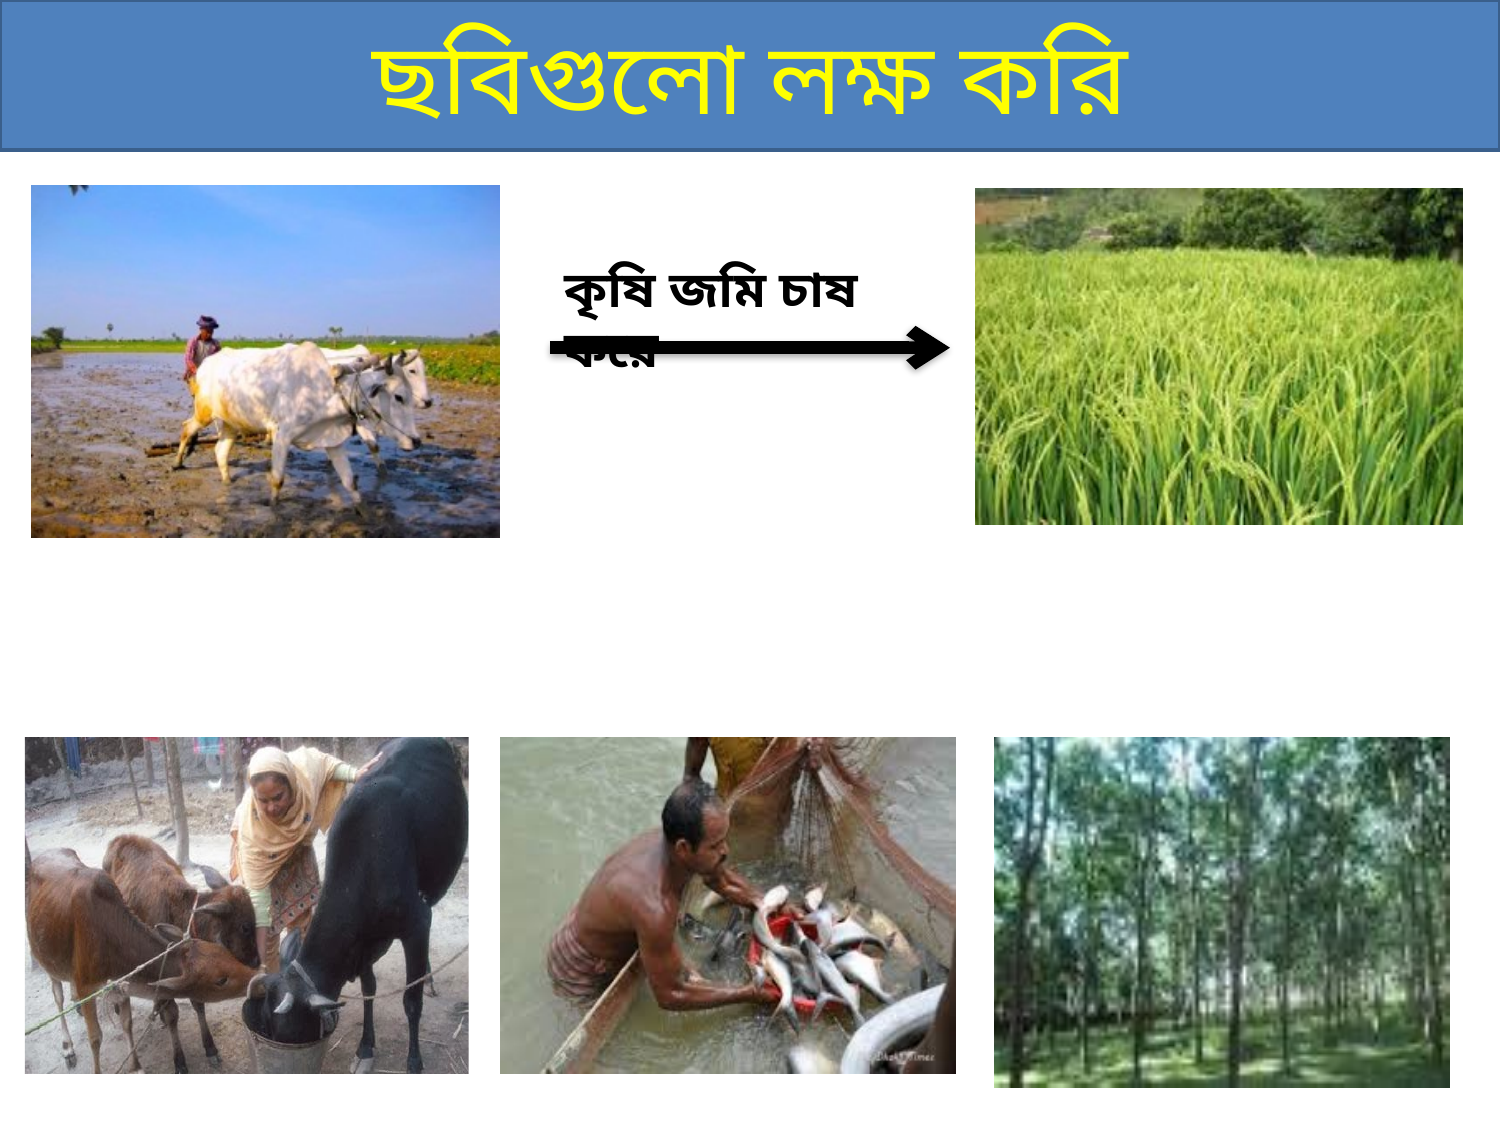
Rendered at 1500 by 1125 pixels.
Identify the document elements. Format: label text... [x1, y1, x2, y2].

text_box ছবিগুলো লক্ষ করি [0, 0, 1500, 152]
text_box কৃষি জমি চাষ করে [549, 249, 900, 347]
picture [994, 737, 1451, 1088]
picture [974, 188, 1463, 526]
text_box কৃষি জমি চাষ করে [549, 353, 900, 385]
picture [24, 737, 469, 1074]
picture [30, 185, 501, 538]
picture [499, 737, 956, 1074]
